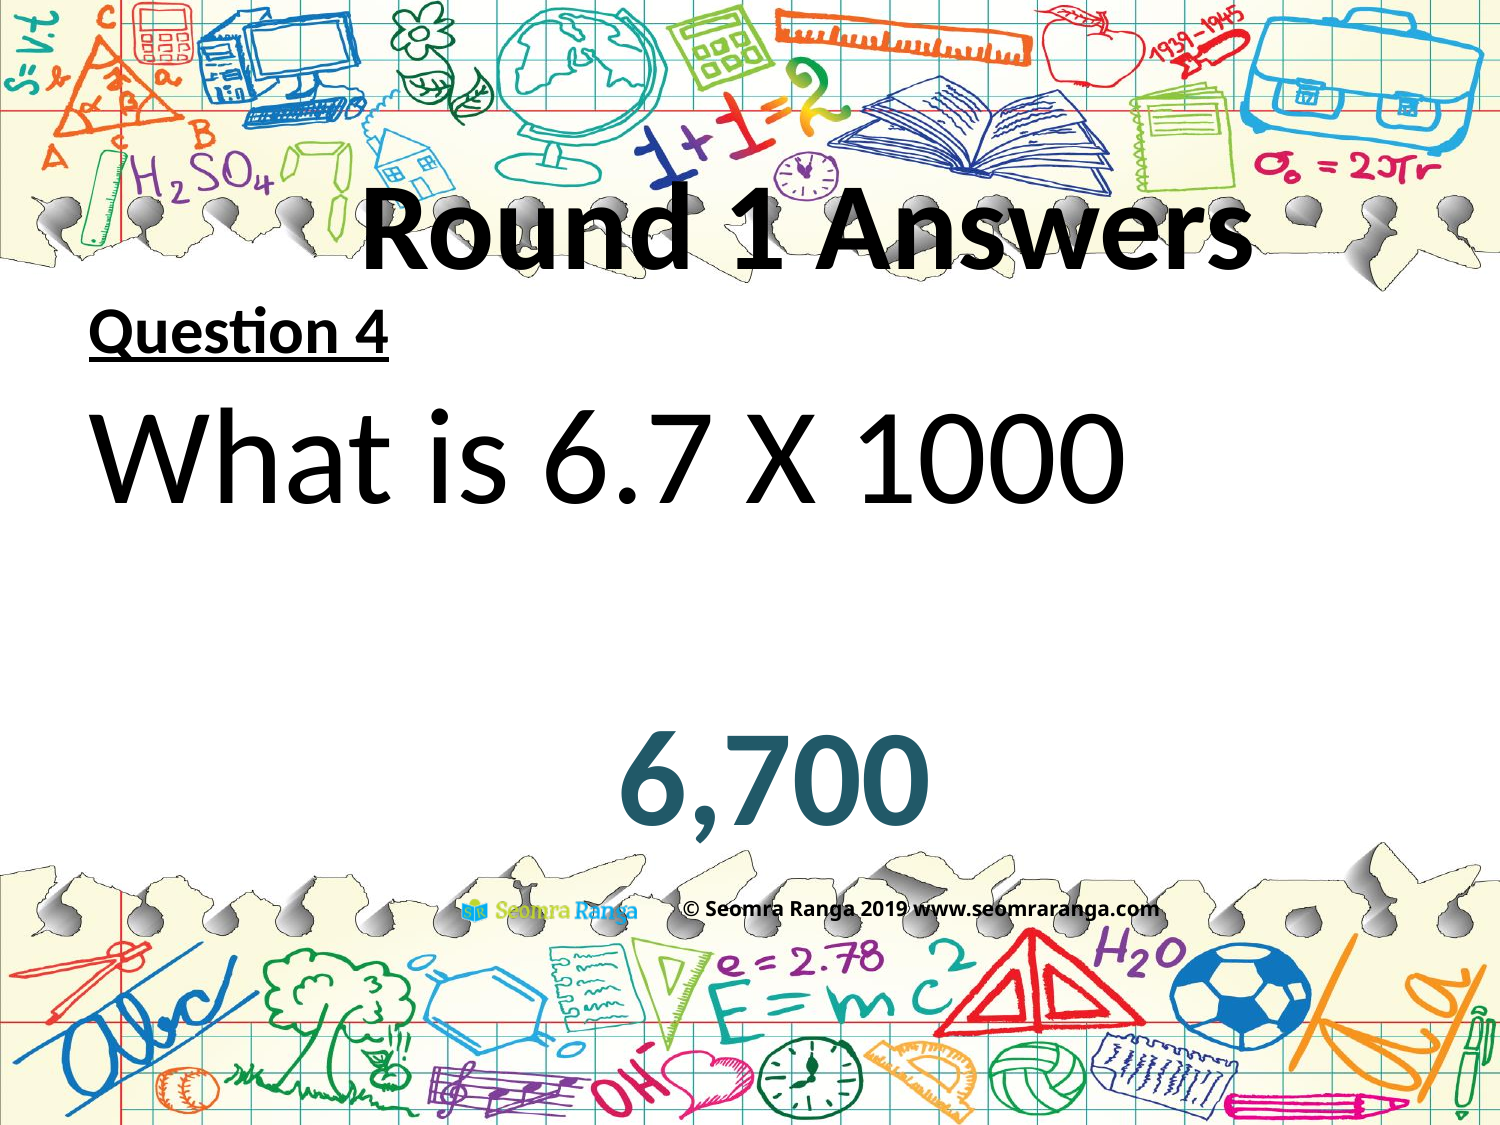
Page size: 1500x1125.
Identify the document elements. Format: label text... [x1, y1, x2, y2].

picture [0, 0, 1500, 1125]
text_box Question 4 What is 6.7 X 1000 [74, 278, 1433, 539]
text_box © Seomra Ranga 2019 www.seomraranga.com [647, 888, 1199, 928]
text_box Round 1 Answers [305, 137, 1310, 302]
text_box 6,700 [349, 680, 1200, 861]
